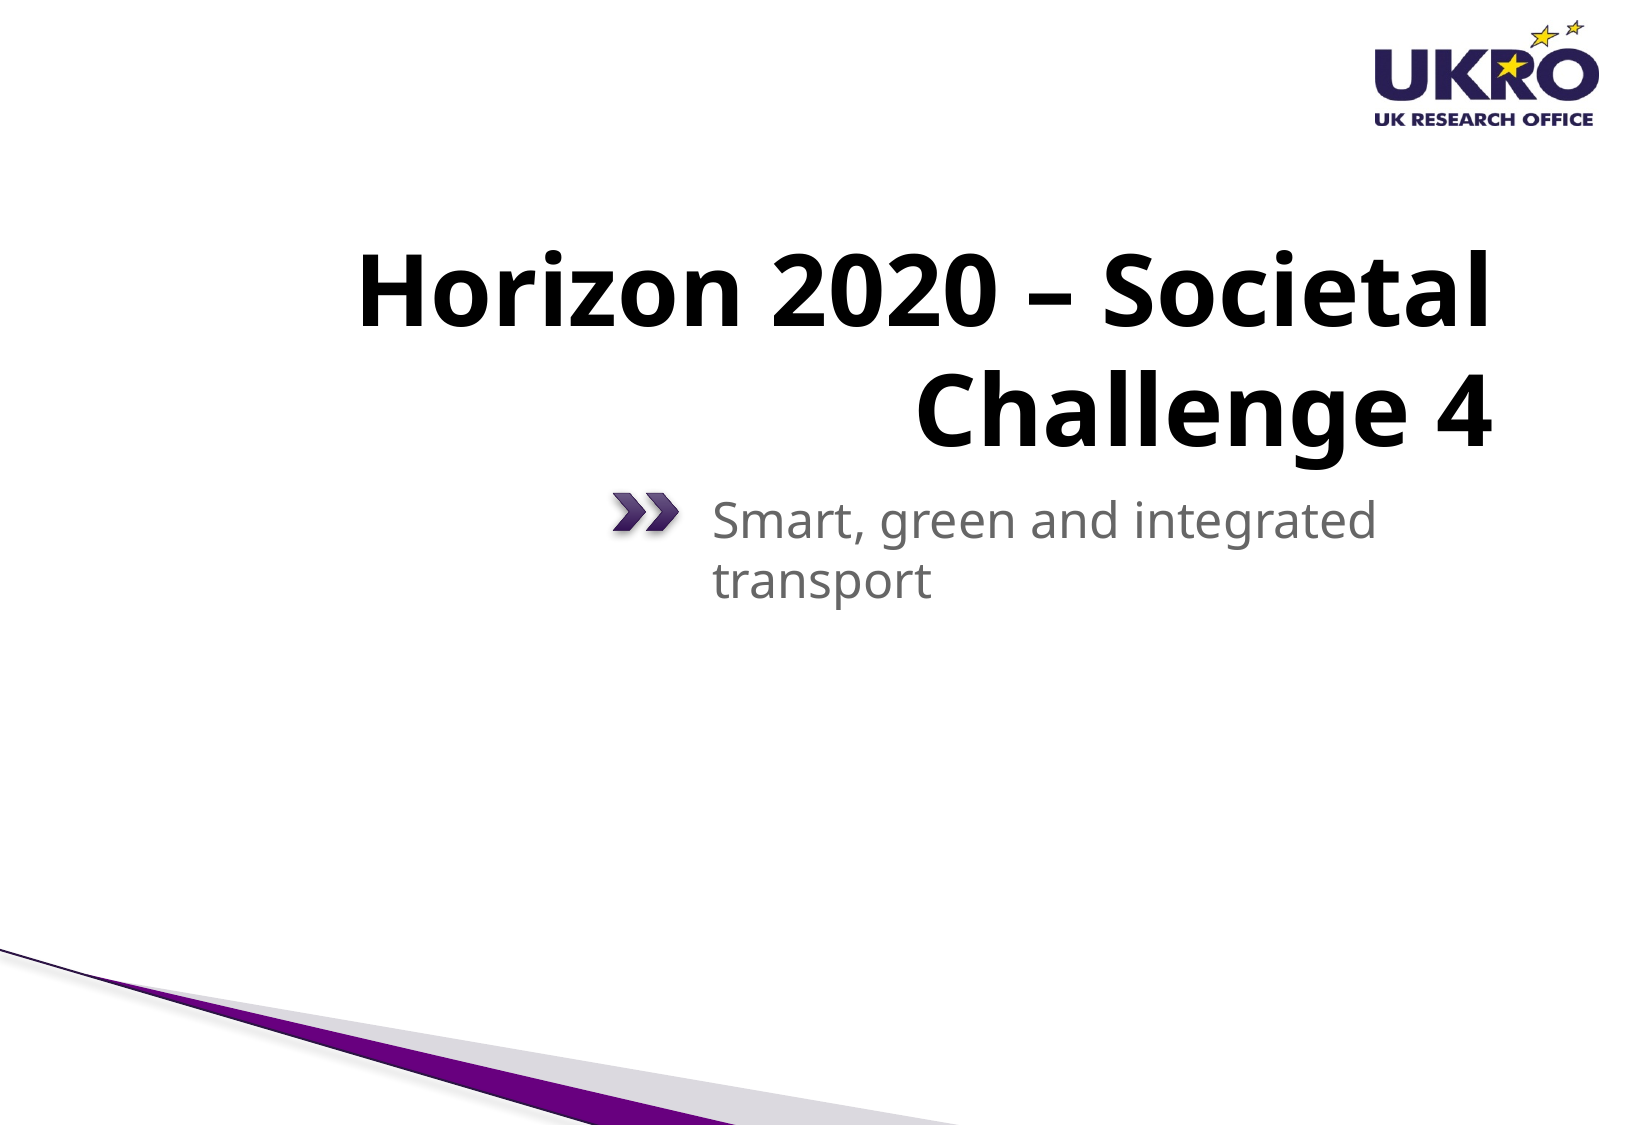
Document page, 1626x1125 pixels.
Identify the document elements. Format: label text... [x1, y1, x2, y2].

list Smart, green and integrated transport [697, 480, 1510, 720]
picture [1375, 20, 1599, 126]
title Horizon 2020 – Societal Challenge 4 [128, 173, 1510, 474]
